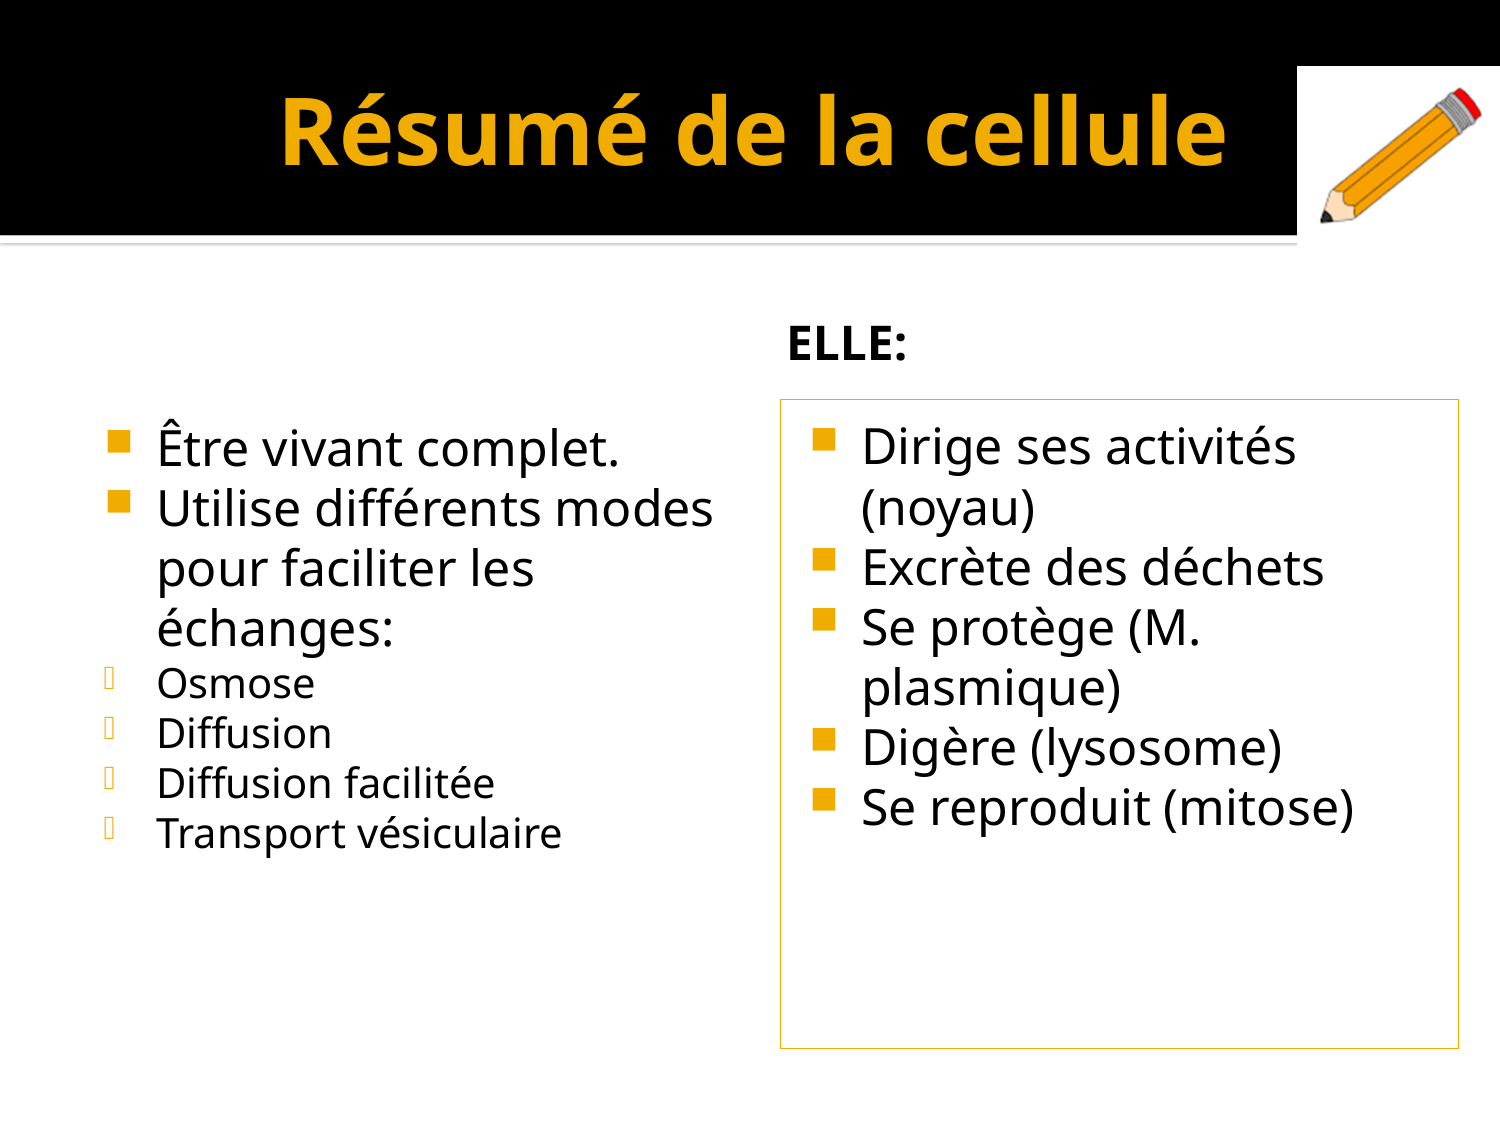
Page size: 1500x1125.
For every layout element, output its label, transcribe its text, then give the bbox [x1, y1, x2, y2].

picture [1297, 66, 1500, 255]
list Elle: [761, 278, 1425, 396]
title Résumé de la cellule [75, 24, 1425, 231]
list Dirige ses activités (noyau) Excrète des déchets Se protège (M. plasmique) Digère (lysosome) Se reproduit (mitose) [780, 399, 1459, 1049]
list Être vivant complet. Utilise différents modes pour faciliter les échanges: Osmose Diffusion Diffusion facilitée Transport vésiculaire [75, 401, 738, 1050]
